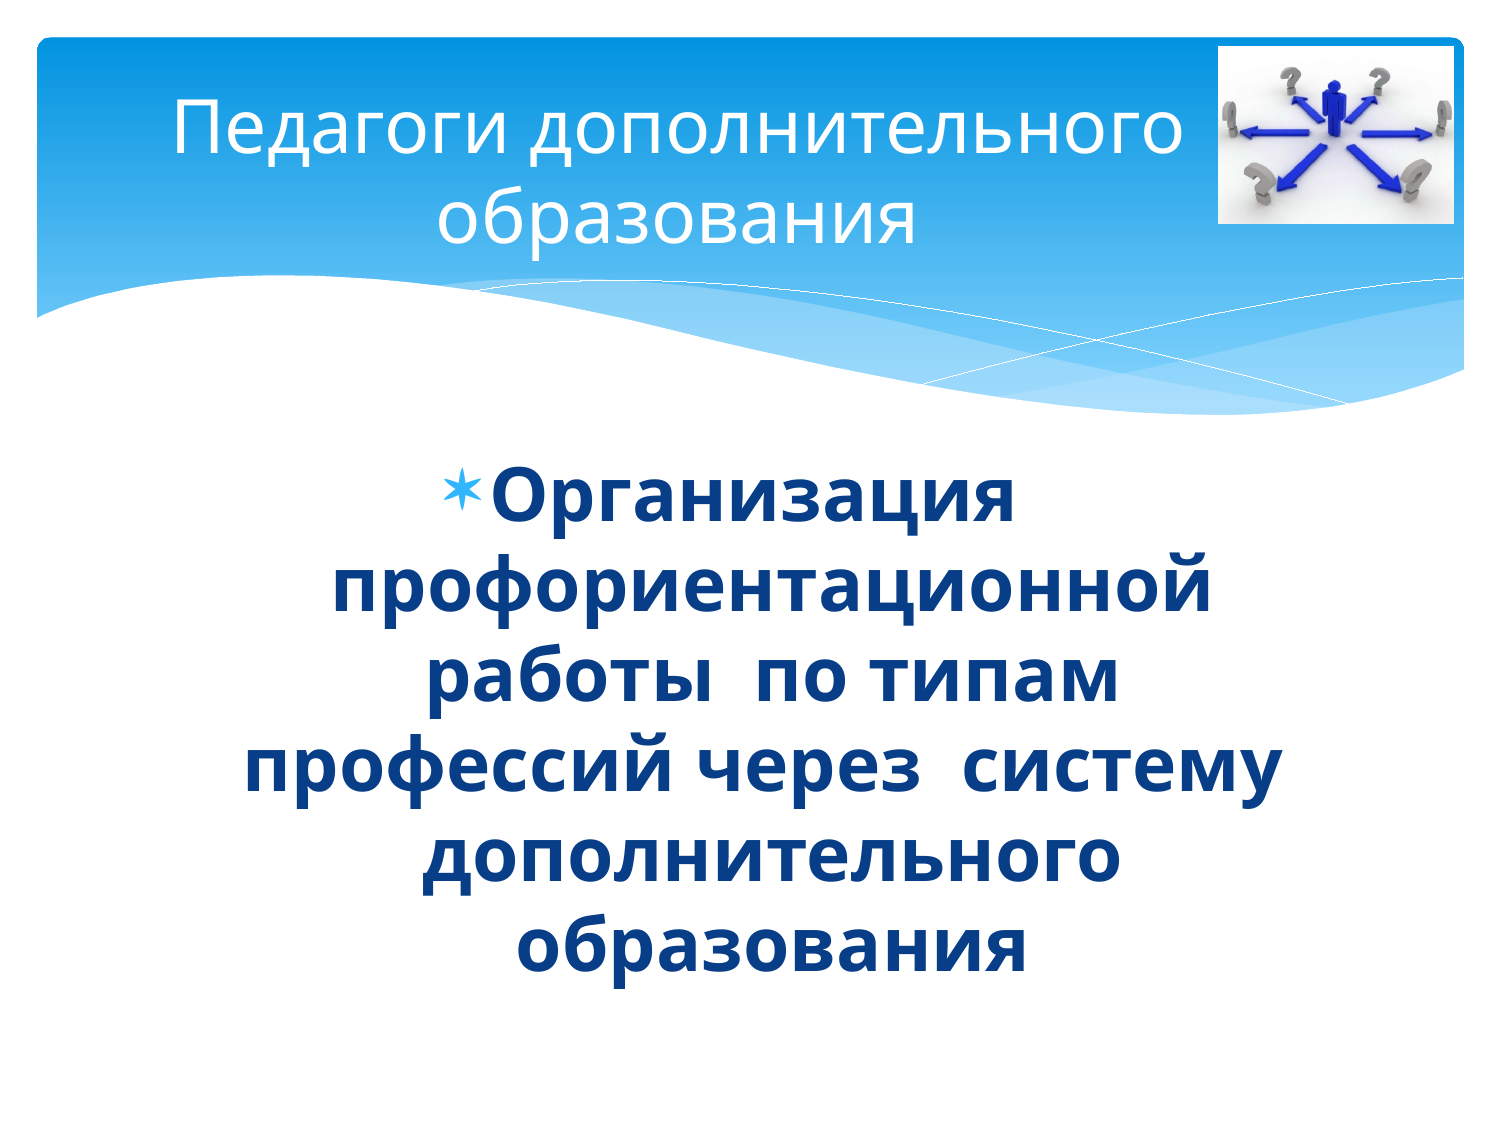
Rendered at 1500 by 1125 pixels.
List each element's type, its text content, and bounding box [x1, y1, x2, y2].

picture [1218, 47, 1454, 224]
title Педагоги дополнительного образования [76, 78, 1280, 330]
list Организация профориентационной работы по типам профессий через систему дополнительного образования [143, 438, 1359, 1005]
